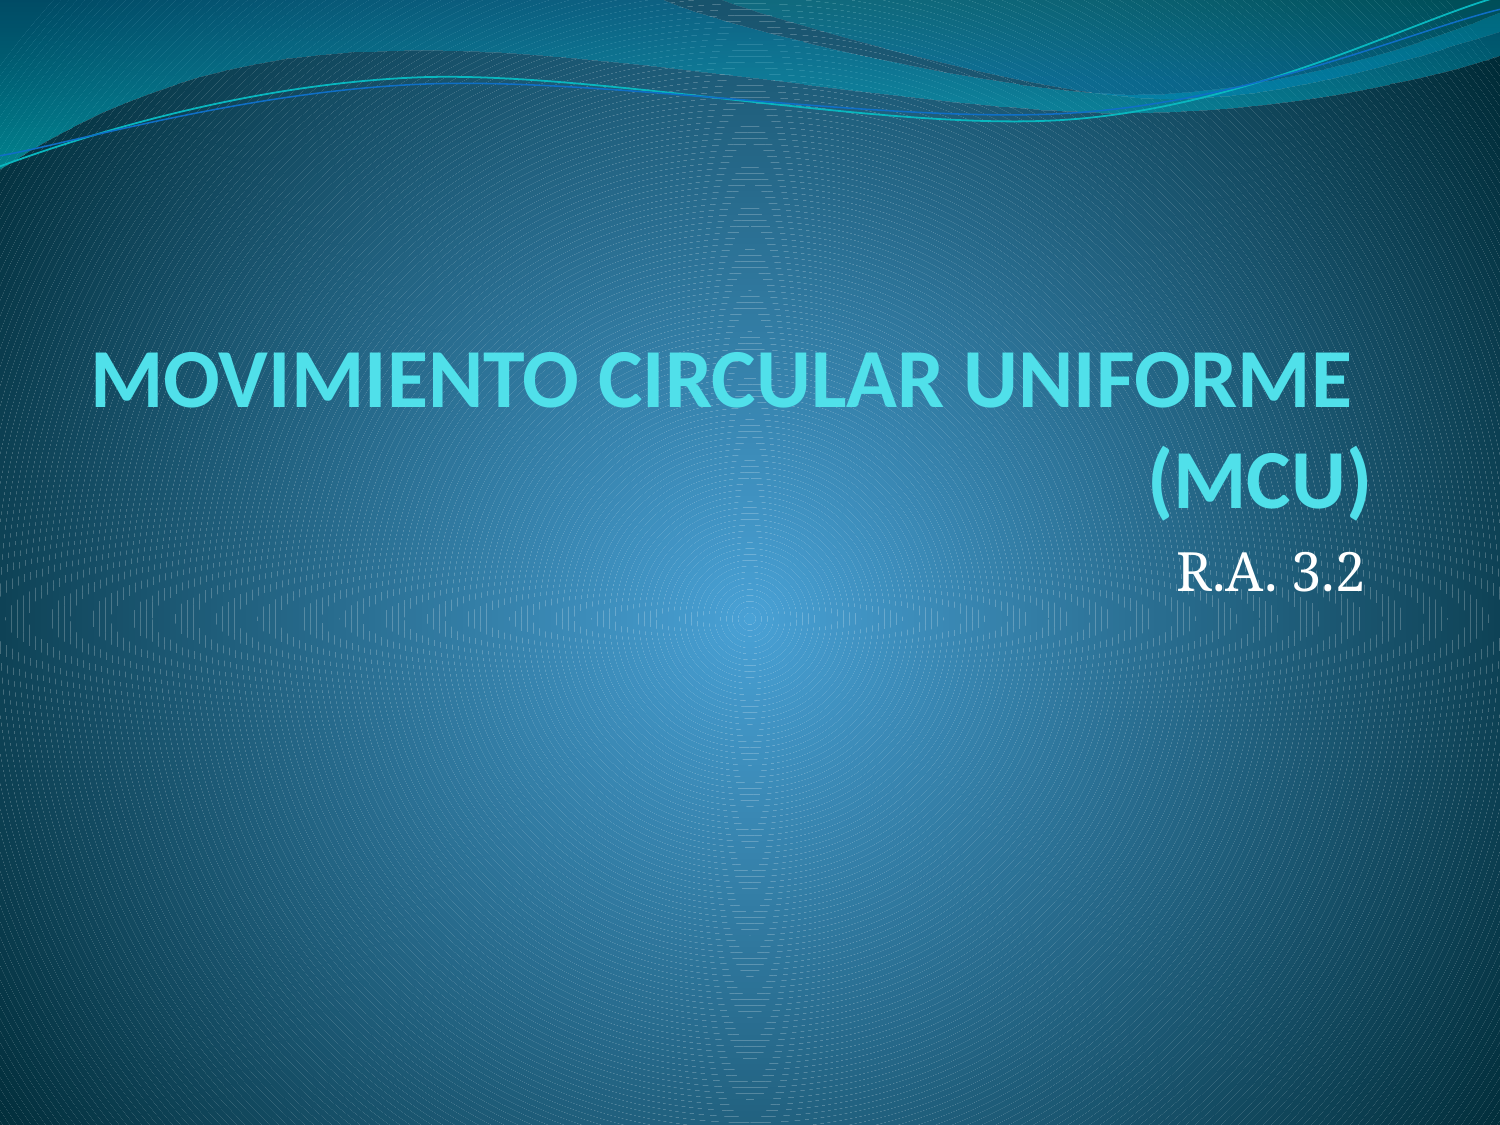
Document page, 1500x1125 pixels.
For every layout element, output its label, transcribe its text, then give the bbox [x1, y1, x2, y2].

title MOVIMIENTO CIRCULAR UNIFORME (MCU) [87, 224, 1376, 525]
subtitle R.A. 3.2 [87, 529, 1376, 818]
